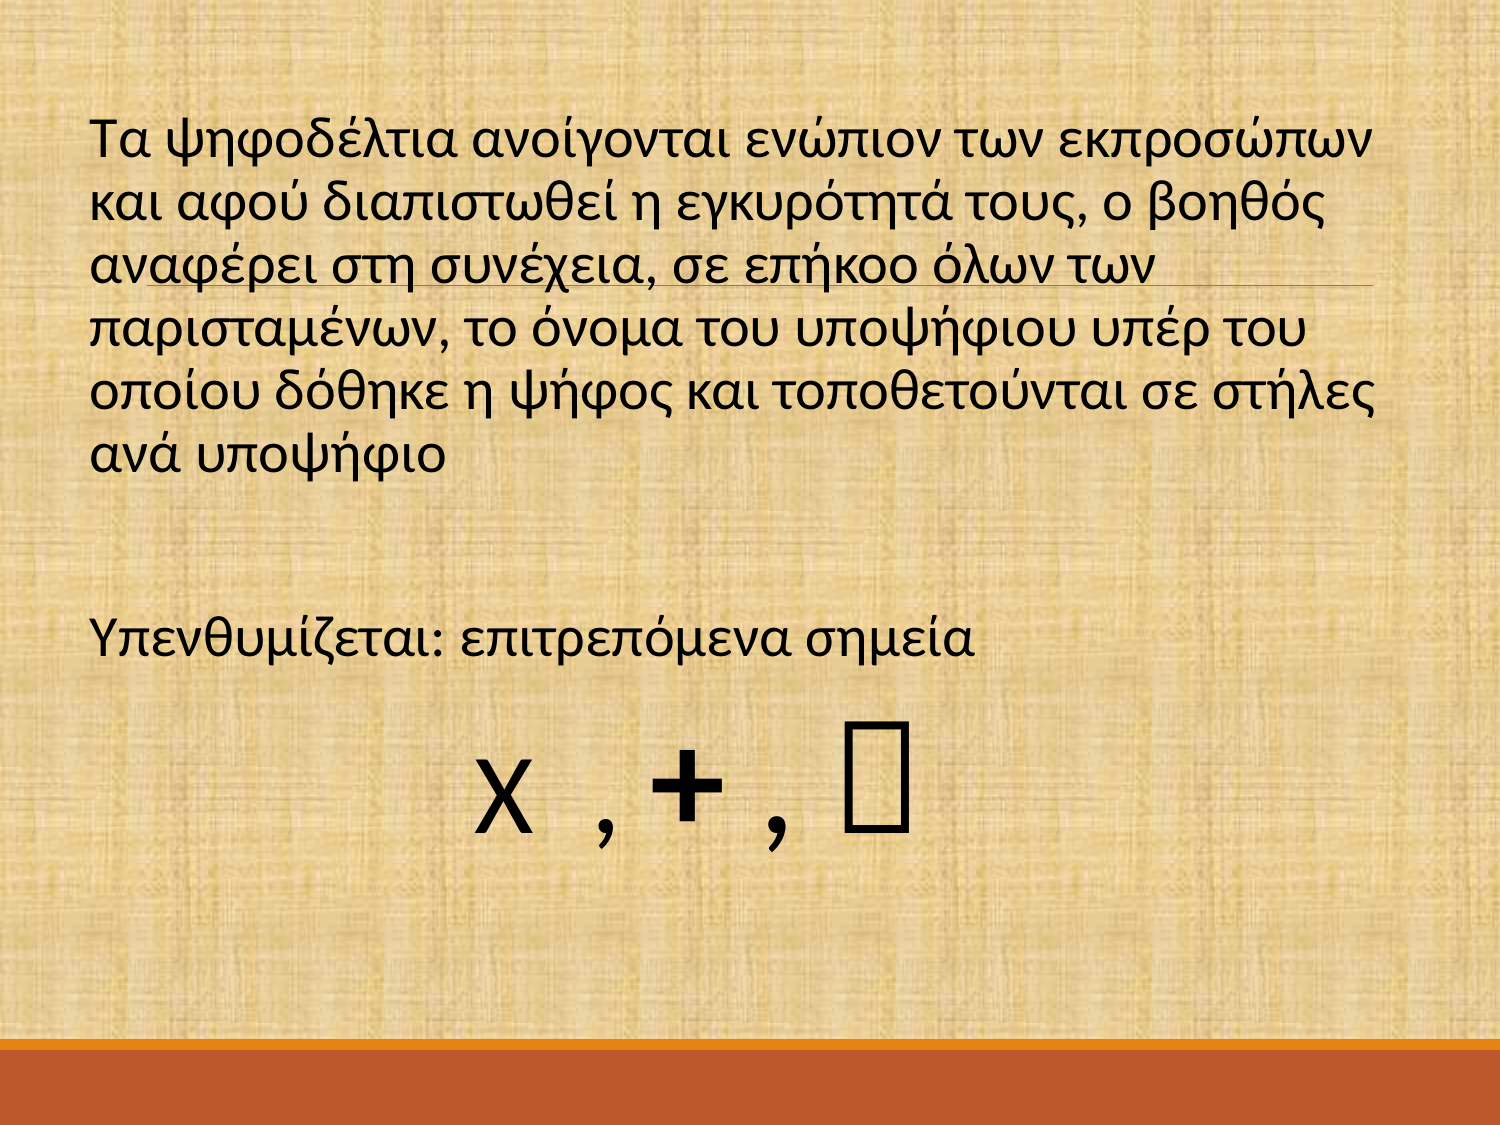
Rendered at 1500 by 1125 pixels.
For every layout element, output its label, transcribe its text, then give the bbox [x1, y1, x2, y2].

list Τα ψηφοδέλτια ανοίγονται ενώπιον των εκπροσώπων και αφού διαπιστωθεί η εγκυρότητά τους, ο βοηθός αναφέρει στη συνέχεια, σε επήκοο όλων των παρισταμένων, το όνομα του υποψήφιου υπέρ του οποίου δόθηκε η ψήφος και τοποθετούνται σε στήλες ανά υποψήφιο Υπενθυμίζεται: επιτρεπόμενα σημεία X , + ,  [75, 99, 1425, 986]
picture [0, 0, 1500, 1039]
